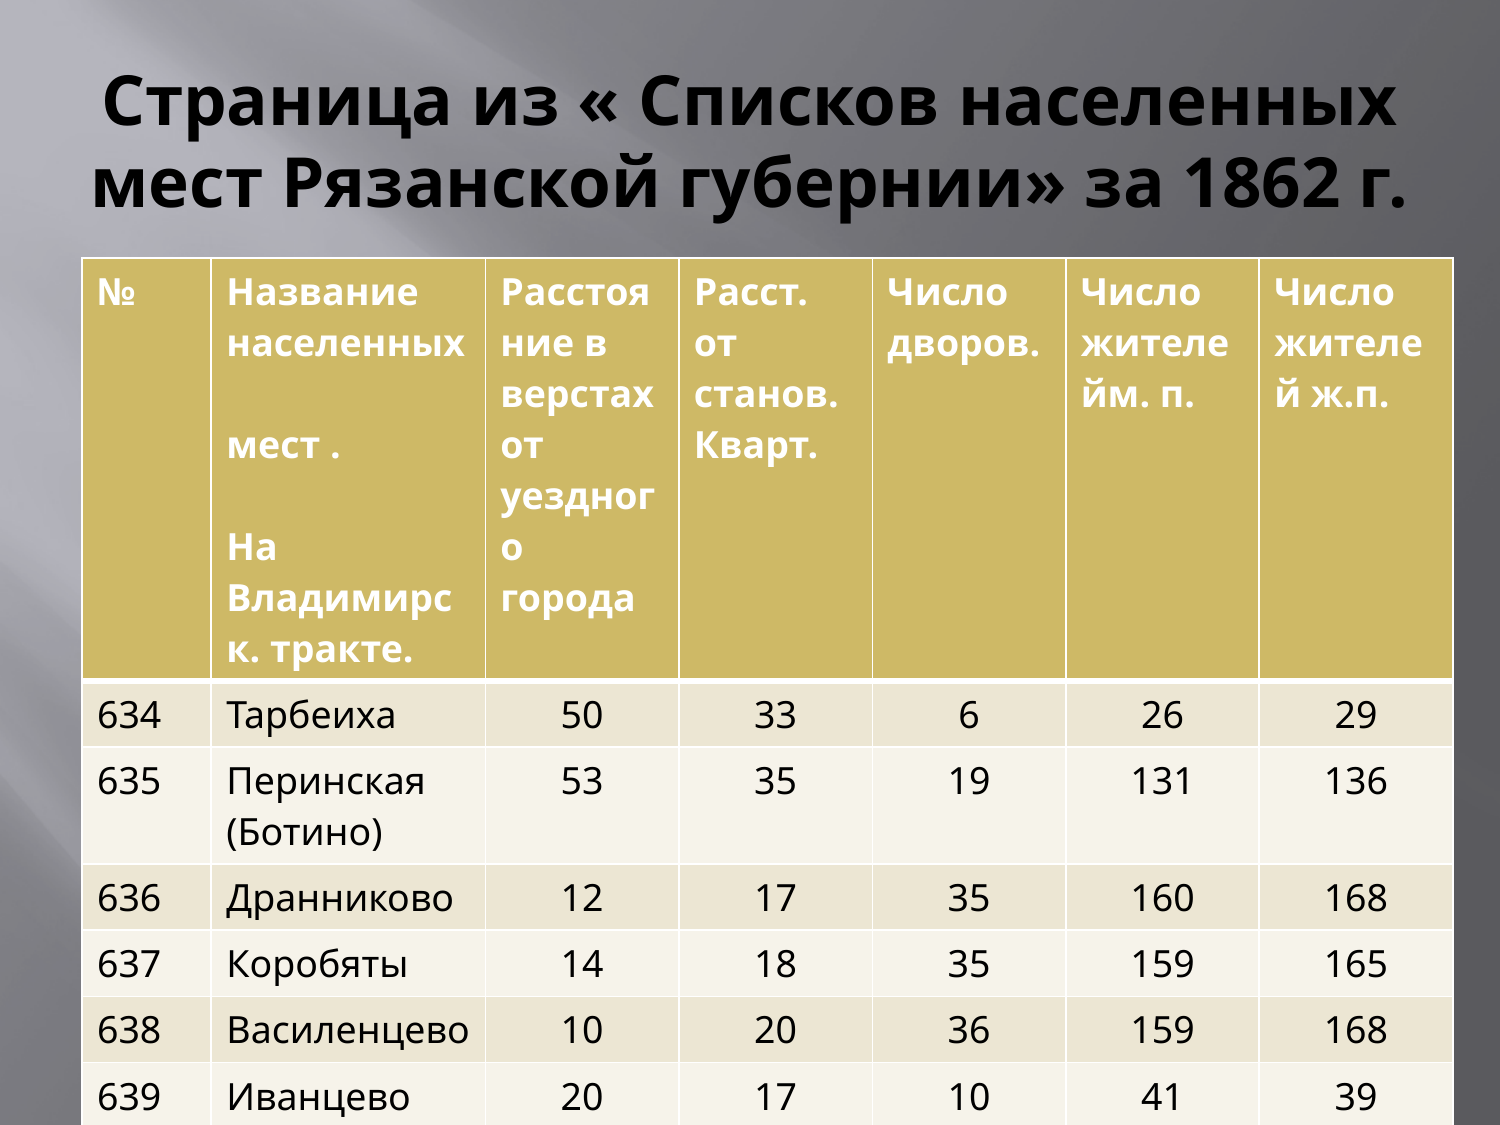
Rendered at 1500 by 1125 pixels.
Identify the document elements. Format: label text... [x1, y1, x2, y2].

table_cell 14 [486, 931, 678, 996]
table_cell 634 [83, 684, 210, 746]
table_cell Василенцево [212, 997, 485, 1062]
table_cell 50 [486, 684, 678, 746]
table_cell 131 [1067, 748, 1258, 863]
table_header Число жителейм. п. [1067, 259, 1258, 678]
table_cell 160 [1067, 865, 1258, 929]
table_cell 10 [873, 1063, 1065, 1125]
table_cell 168 [1260, 997, 1452, 1062]
table_header Число жителей ж.п. [1260, 259, 1452, 678]
table_cell 168 [1260, 865, 1452, 929]
table_cell 159 [1067, 931, 1258, 996]
table_cell 26 [1067, 684, 1258, 746]
table_cell 165 [1260, 931, 1452, 996]
table_cell 18 [680, 931, 872, 996]
table_cell 635 [83, 748, 210, 863]
table_cell 17 [680, 1063, 872, 1125]
table_cell 41 [1067, 1063, 1258, 1125]
table_cell 17 [680, 865, 872, 929]
table_cell 19 [873, 748, 1065, 863]
table_cell 53 [486, 748, 678, 863]
table_cell 20 [680, 997, 872, 1062]
table_cell 12 [486, 865, 678, 929]
table_header Число дворов. [873, 259, 1065, 678]
table_cell 10 [486, 997, 678, 1062]
table_cell Дранниково [212, 865, 485, 929]
table_cell 35 [680, 748, 872, 863]
table_cell 20 [486, 1063, 678, 1125]
table_header Расстояние в верстах от уездного города [486, 259, 678, 678]
table_cell 639 [83, 1063, 210, 1125]
table_cell Перинская (Ботино) [212, 748, 485, 863]
table_cell 136 [1260, 748, 1452, 863]
table_cell 637 [83, 931, 210, 996]
table_cell 638 [83, 997, 210, 1062]
table_cell 6 [873, 684, 1065, 746]
table_cell 39 [1260, 1063, 1452, 1125]
table_cell Тарбеиха [212, 684, 485, 746]
title Страница из « Списков населенных мест Рязанской губернии» за 1862 г. [75, 45, 1425, 233]
table_cell Коробяты [212, 931, 485, 996]
table_header Название населенных мест . На Владимирск. тракте. [212, 259, 485, 678]
table_header № [83, 259, 210, 678]
table_cell 36 [873, 997, 1065, 1062]
table_cell 636 [83, 865, 210, 929]
table_cell 33 [680, 684, 872, 746]
table_cell 35 [873, 865, 1065, 929]
table_cell Иванцево [212, 1063, 485, 1125]
table_cell 35 [873, 931, 1065, 996]
table_cell 29 [1260, 684, 1452, 746]
table_cell 159 [1067, 997, 1258, 1062]
table_header Расст. от станов. Кварт. [680, 259, 872, 678]
